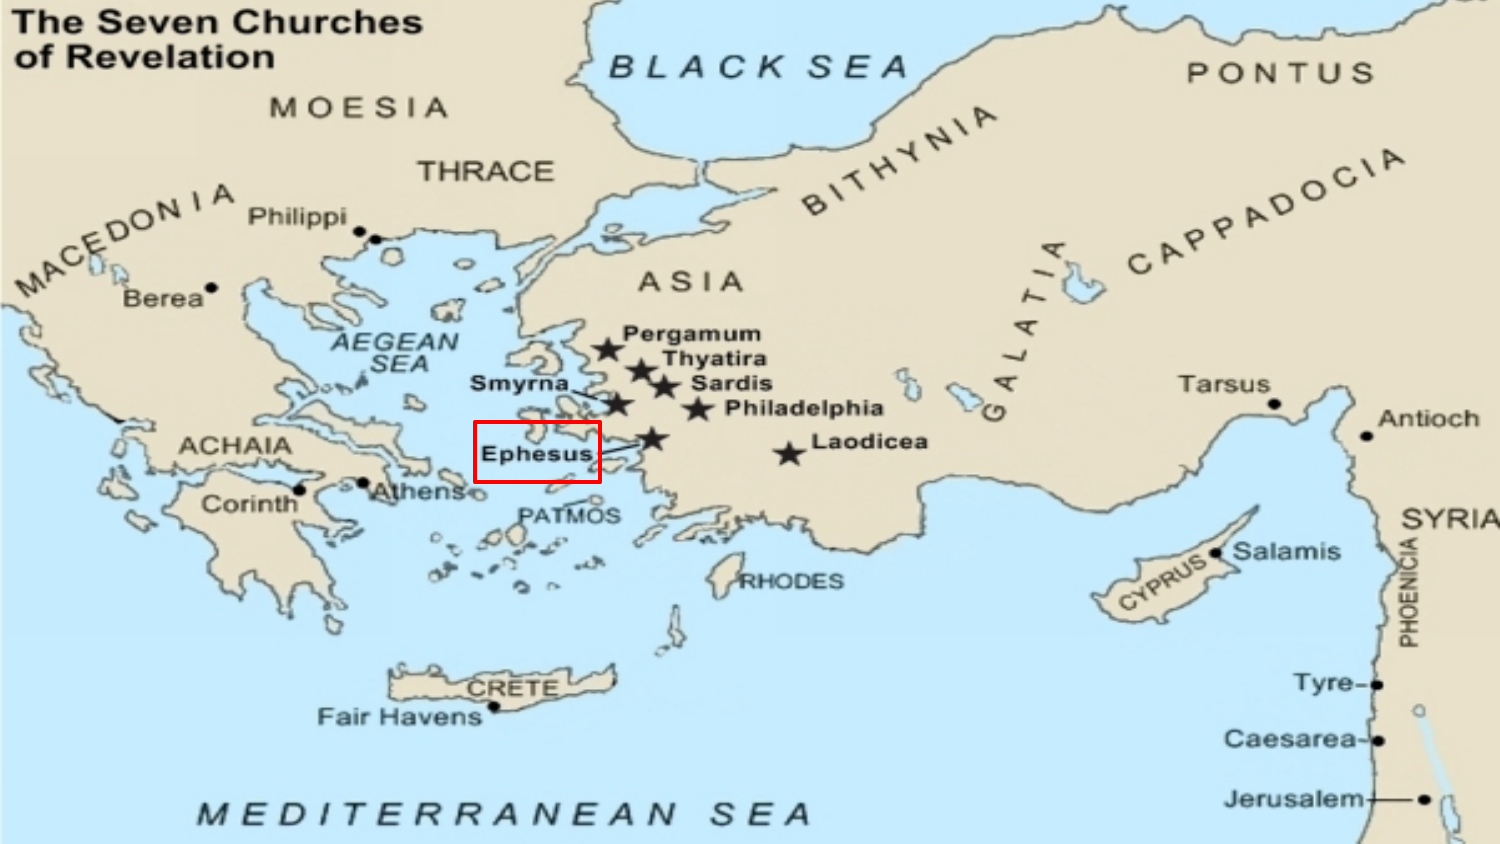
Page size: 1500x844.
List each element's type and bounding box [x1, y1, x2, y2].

text_box [474, 421, 600, 483]
picture [0, 0, 1500, 844]
